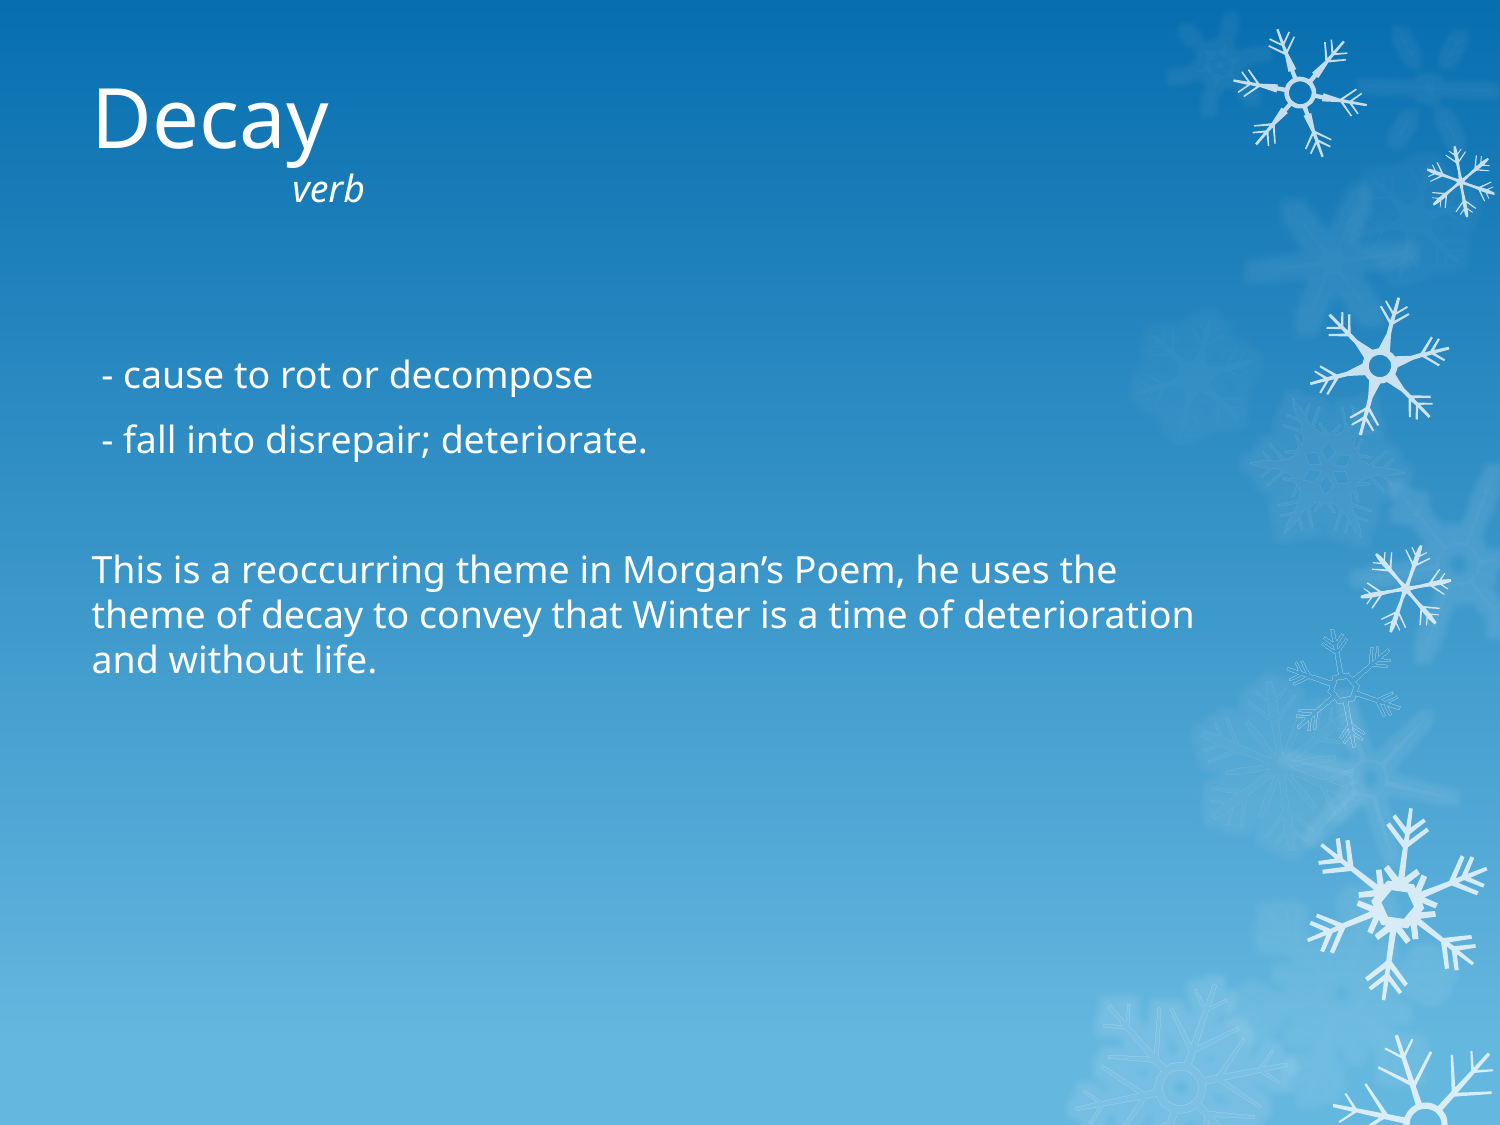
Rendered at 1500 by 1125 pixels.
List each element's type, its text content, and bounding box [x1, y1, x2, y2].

list - cause to rot or decompose - fall into disrepair; deteriorate. This is a reoccurring theme in Morgan’s Poem, he uses the theme of decay to convey that Winter is a time of deterioration and without life. [76, 183, 1246, 848]
title Decay [76, 39, 1246, 183]
text_box verb [277, 157, 609, 218]
